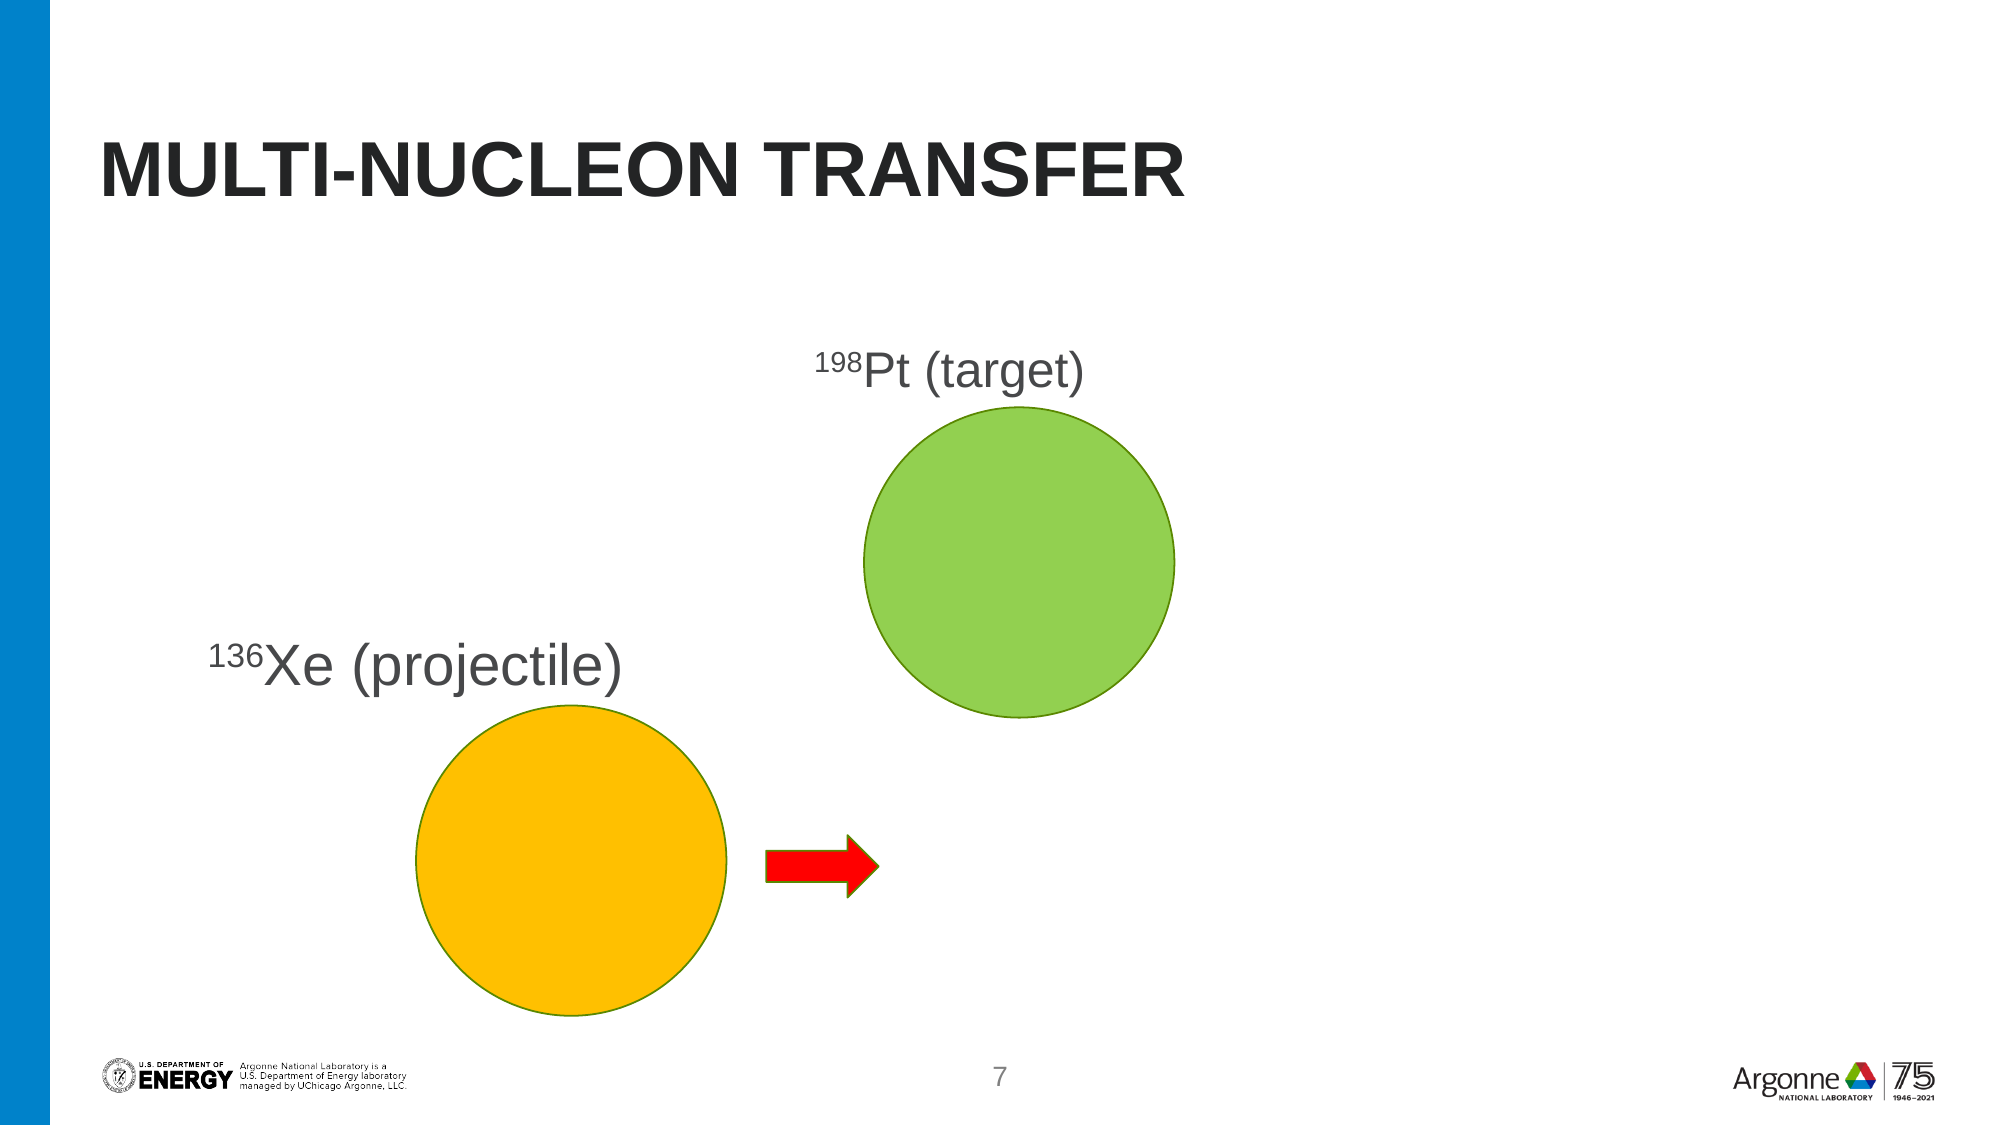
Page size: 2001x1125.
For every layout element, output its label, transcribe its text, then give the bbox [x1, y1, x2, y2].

title Multi-nucleon transfer [99, 78, 1932, 215]
picture [1719, 1048, 1948, 1114]
text_box [765, 834, 880, 899]
picture [99, 1055, 411, 1096]
text_box 136Xe (projectile) [192, 619, 640, 705]
slide_number 7 [950, 1061, 1050, 1092]
text_box [863, 406, 1176, 719]
text_box [415, 704, 728, 1017]
text_box 198Pt (target) [799, 330, 1101, 405]
